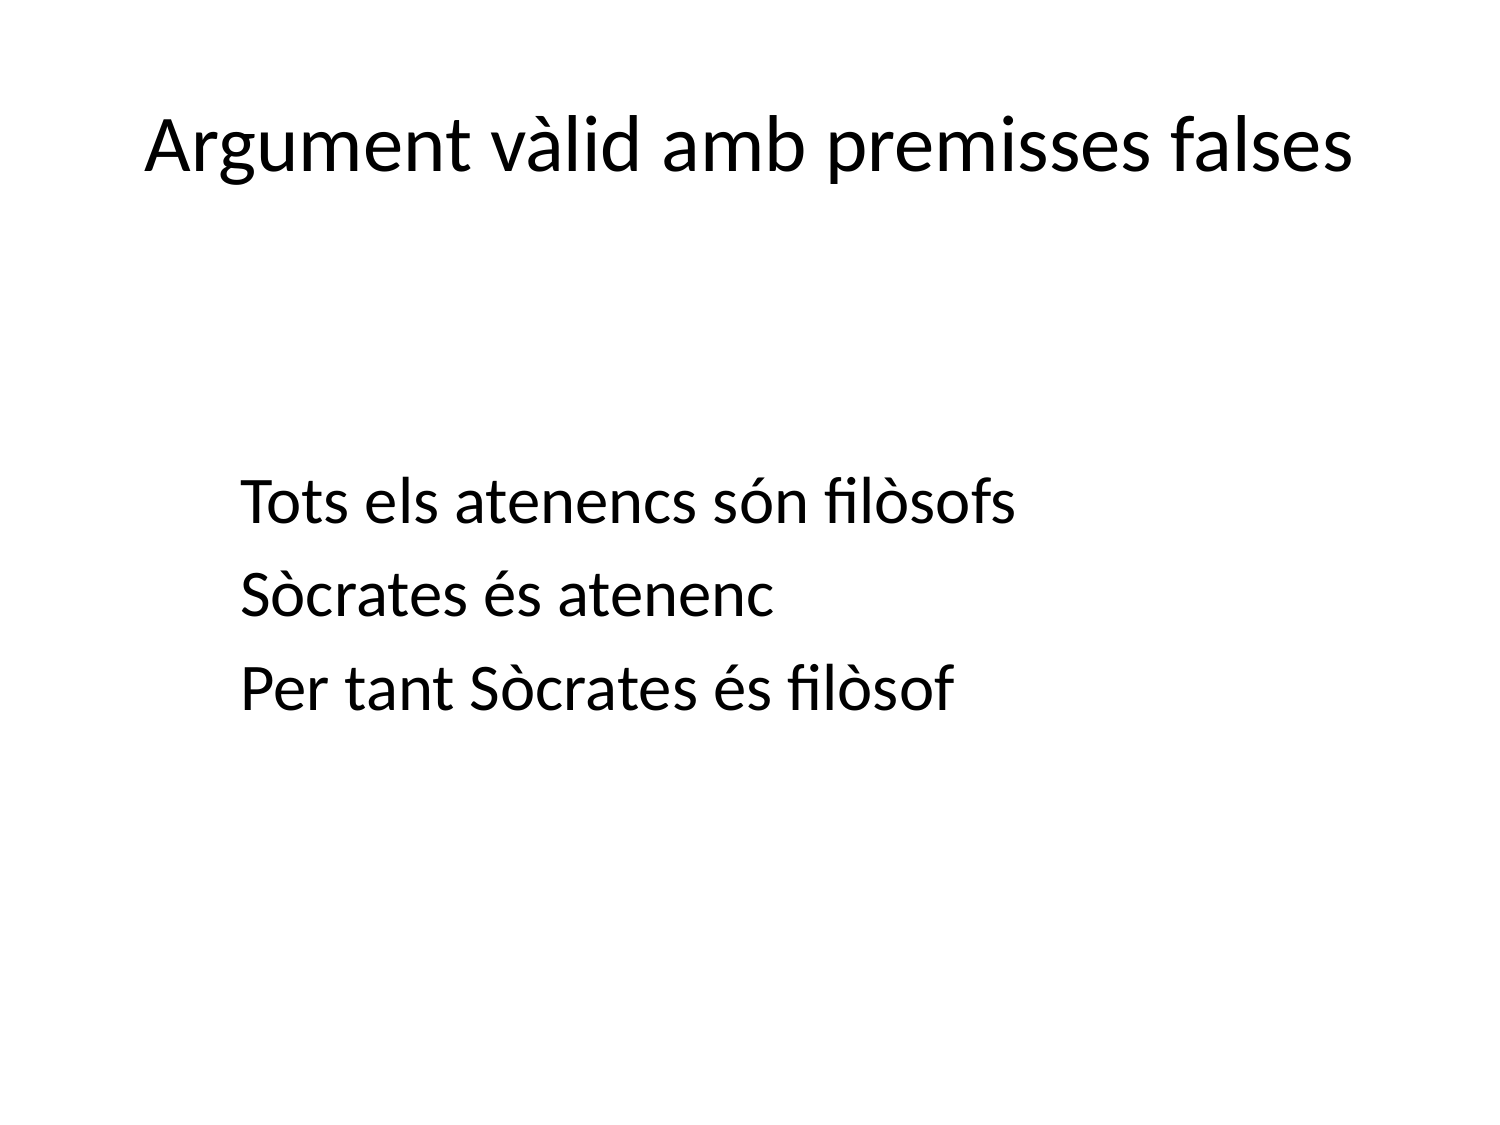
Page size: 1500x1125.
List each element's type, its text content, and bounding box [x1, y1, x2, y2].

list Tots els atenencs són filòsofs Sòcrates és atenenc Per tant Sòcrates és filòsof [75, 262, 1425, 1005]
title Argument vàlid amb premisses falses [75, 45, 1425, 233]
